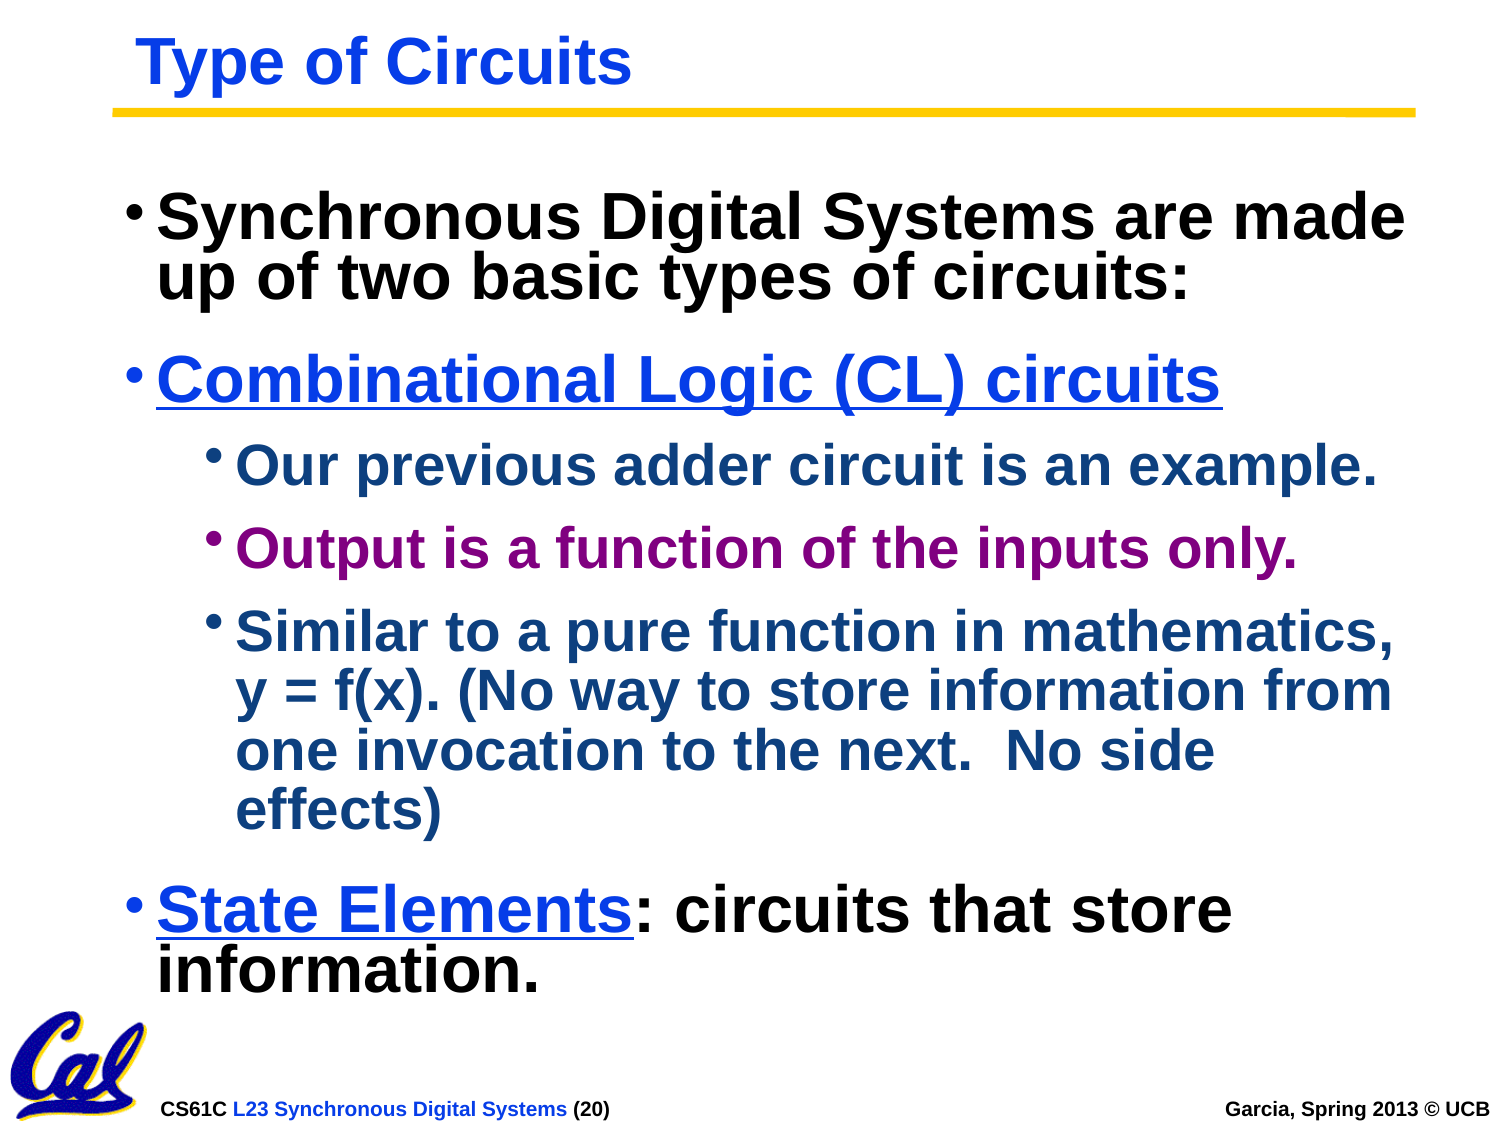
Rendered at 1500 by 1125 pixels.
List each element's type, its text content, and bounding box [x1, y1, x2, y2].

title Type of Circuits [124, 24, 651, 104]
picture [10, 1011, 150, 1121]
list Synchronous Digital Systems are made up of two basic types of circuits: Combinational Logic (CL) circuits Our previous adder circuit is an example. Output is a function of the inputs only. Similar to a pure function in mathematics, y = f(x). (No way to store information from one invocation to the next. No side effects) State Elements: circuits that store information. [111, 186, 1438, 1043]
